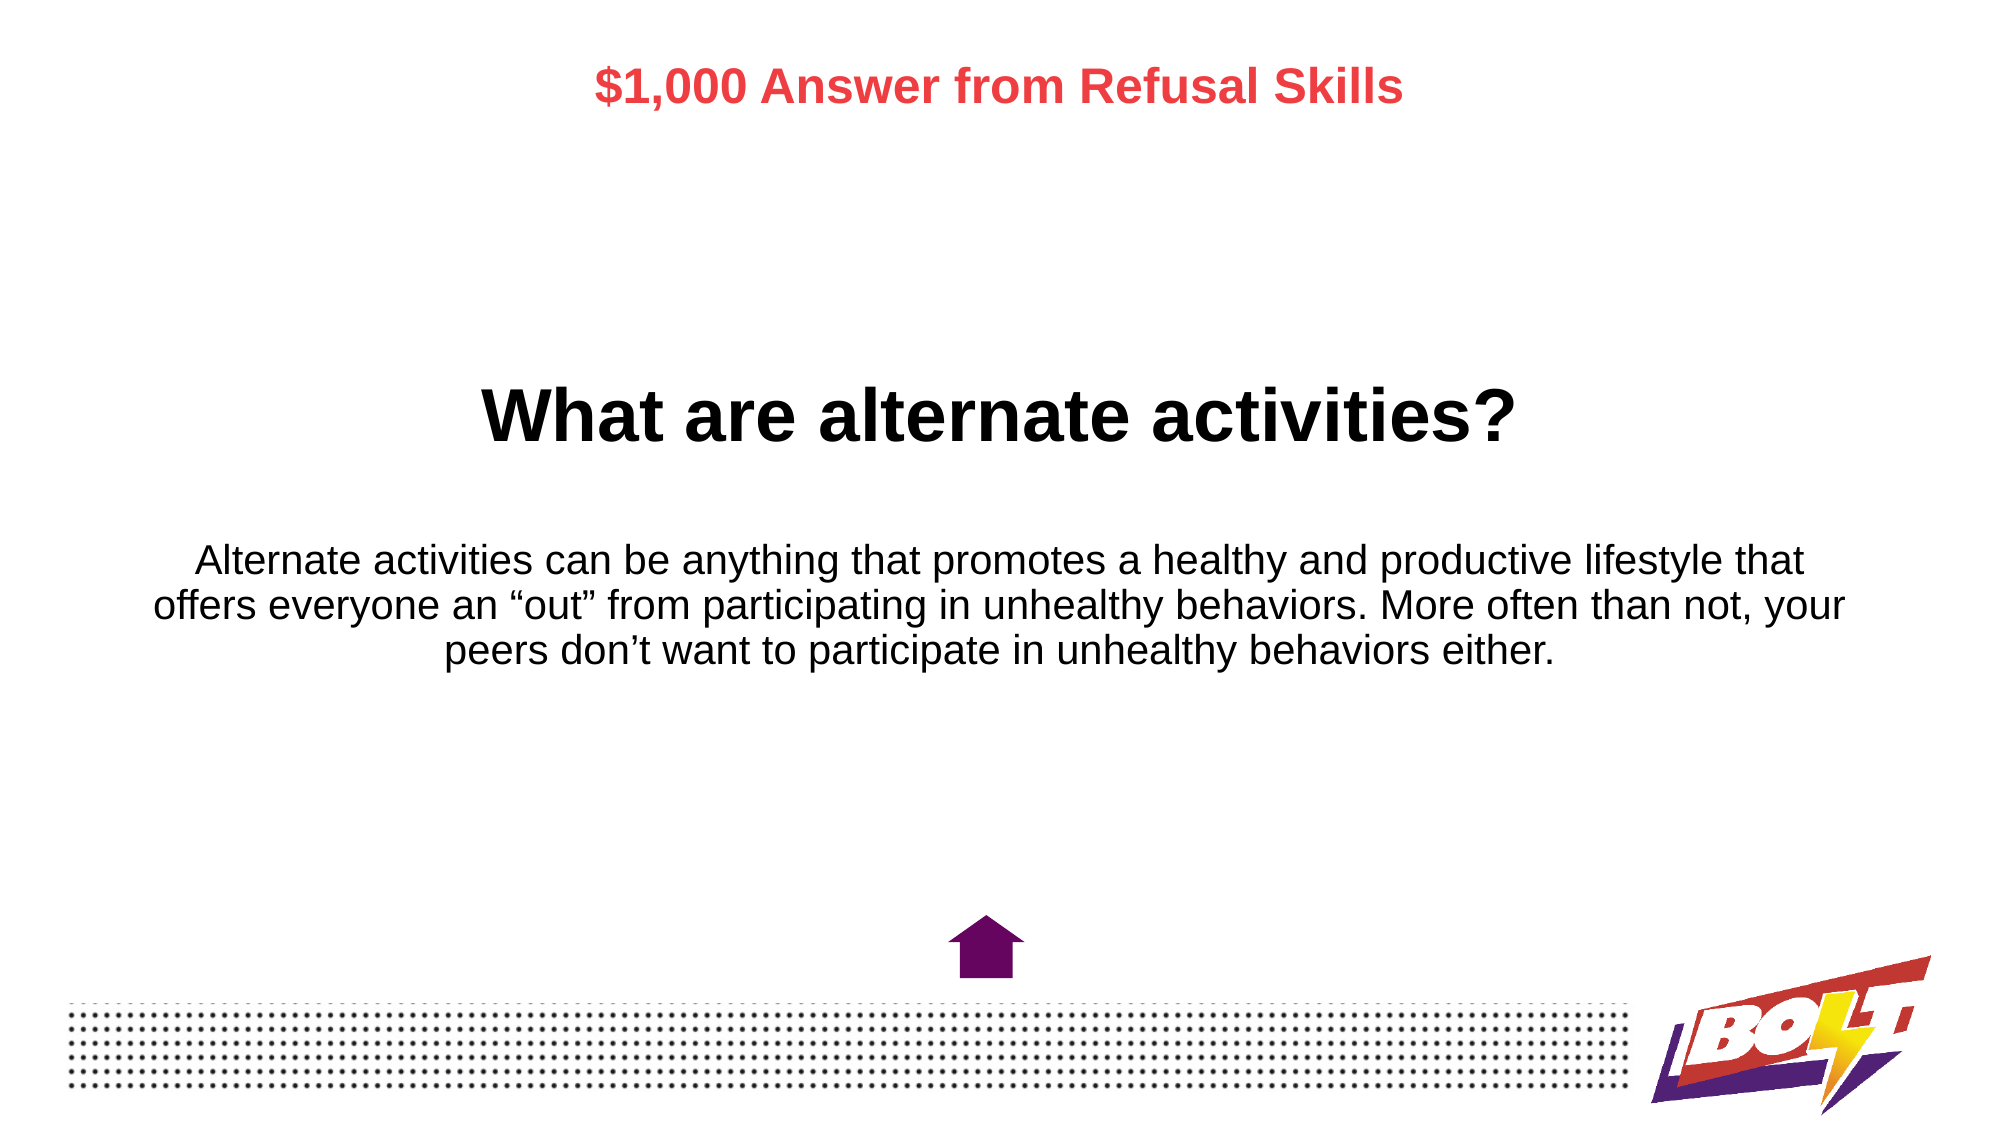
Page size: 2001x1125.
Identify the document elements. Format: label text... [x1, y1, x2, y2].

picture [66, 955, 1931, 1116]
list $1,000 Answer from Refusal Skills [137, 52, 1863, 136]
title What are alternate activities? Alternate activities can be anything that promotes a healthy and productive lifestyle that offers everyone an “out” from participating in unhealthy behaviors. More often than not, your peers don’t want to participate in unhealthy behaviors either. [137, 136, 1863, 916]
